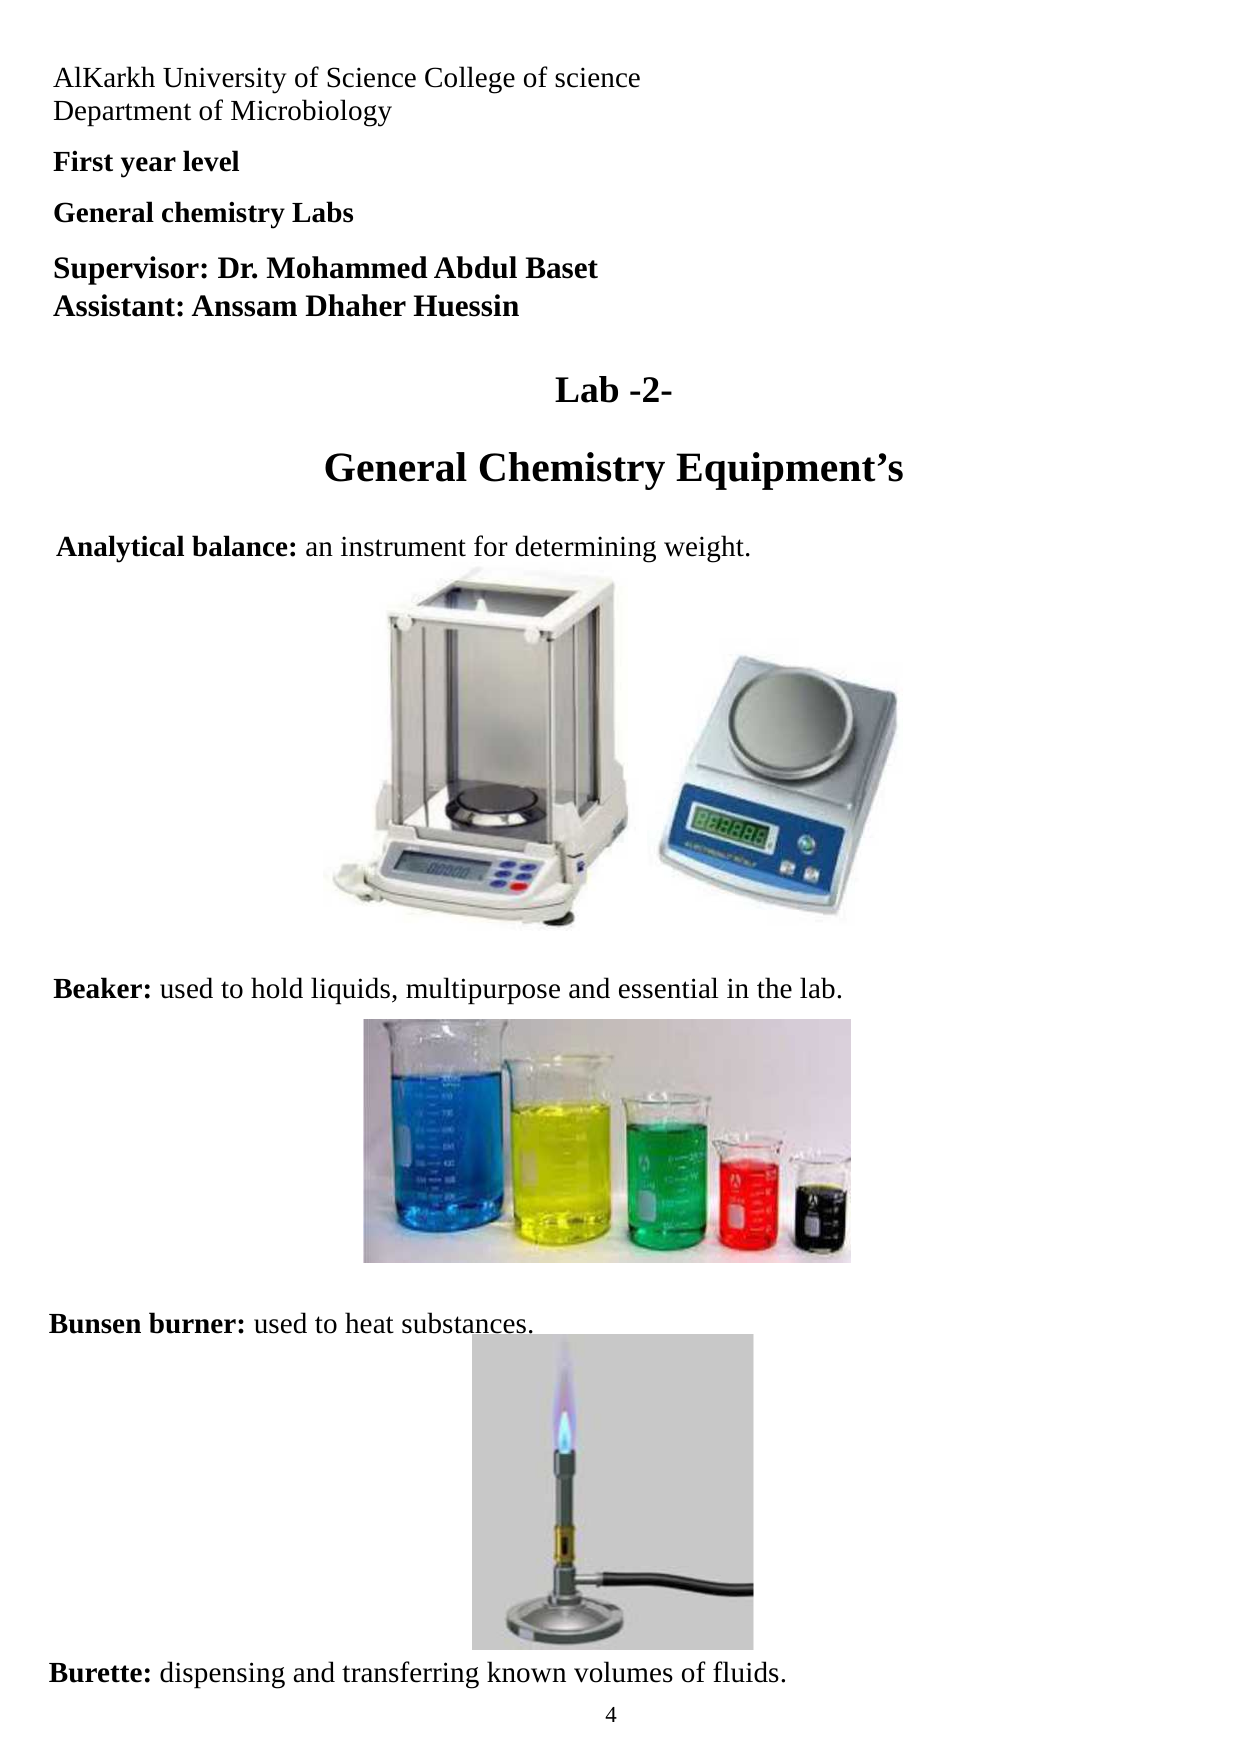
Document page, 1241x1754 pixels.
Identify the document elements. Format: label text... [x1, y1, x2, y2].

text_box Analytical balance: an instrument for determining weight. [55, 527, 745, 554]
text_box Beaker: used to hold liquids, multipurpose and essential in the lab. [53, 969, 841, 1004]
picture [363, 1019, 852, 1263]
text_box Burette: dispensing and transferring known volumes of fluids. [48, 1653, 797, 1685]
text_box AlKarkh University of Science College of science Department of Microbiology First year level General chemistry Labs Supervisor: Dr. Mohammed Abdul Baset Assistant: Anssam Dhaher Huessin [53, 59, 646, 326]
text_box Lab -2- General Chemistry Equipment’s [321, 364, 907, 483]
picture [472, 1333, 755, 1651]
text_box Bunsen burner: used to heat substances. [48, 1303, 539, 1330]
picture [647, 638, 905, 934]
picture [323, 554, 639, 932]
text_box 4 [605, 1700, 623, 1723]
